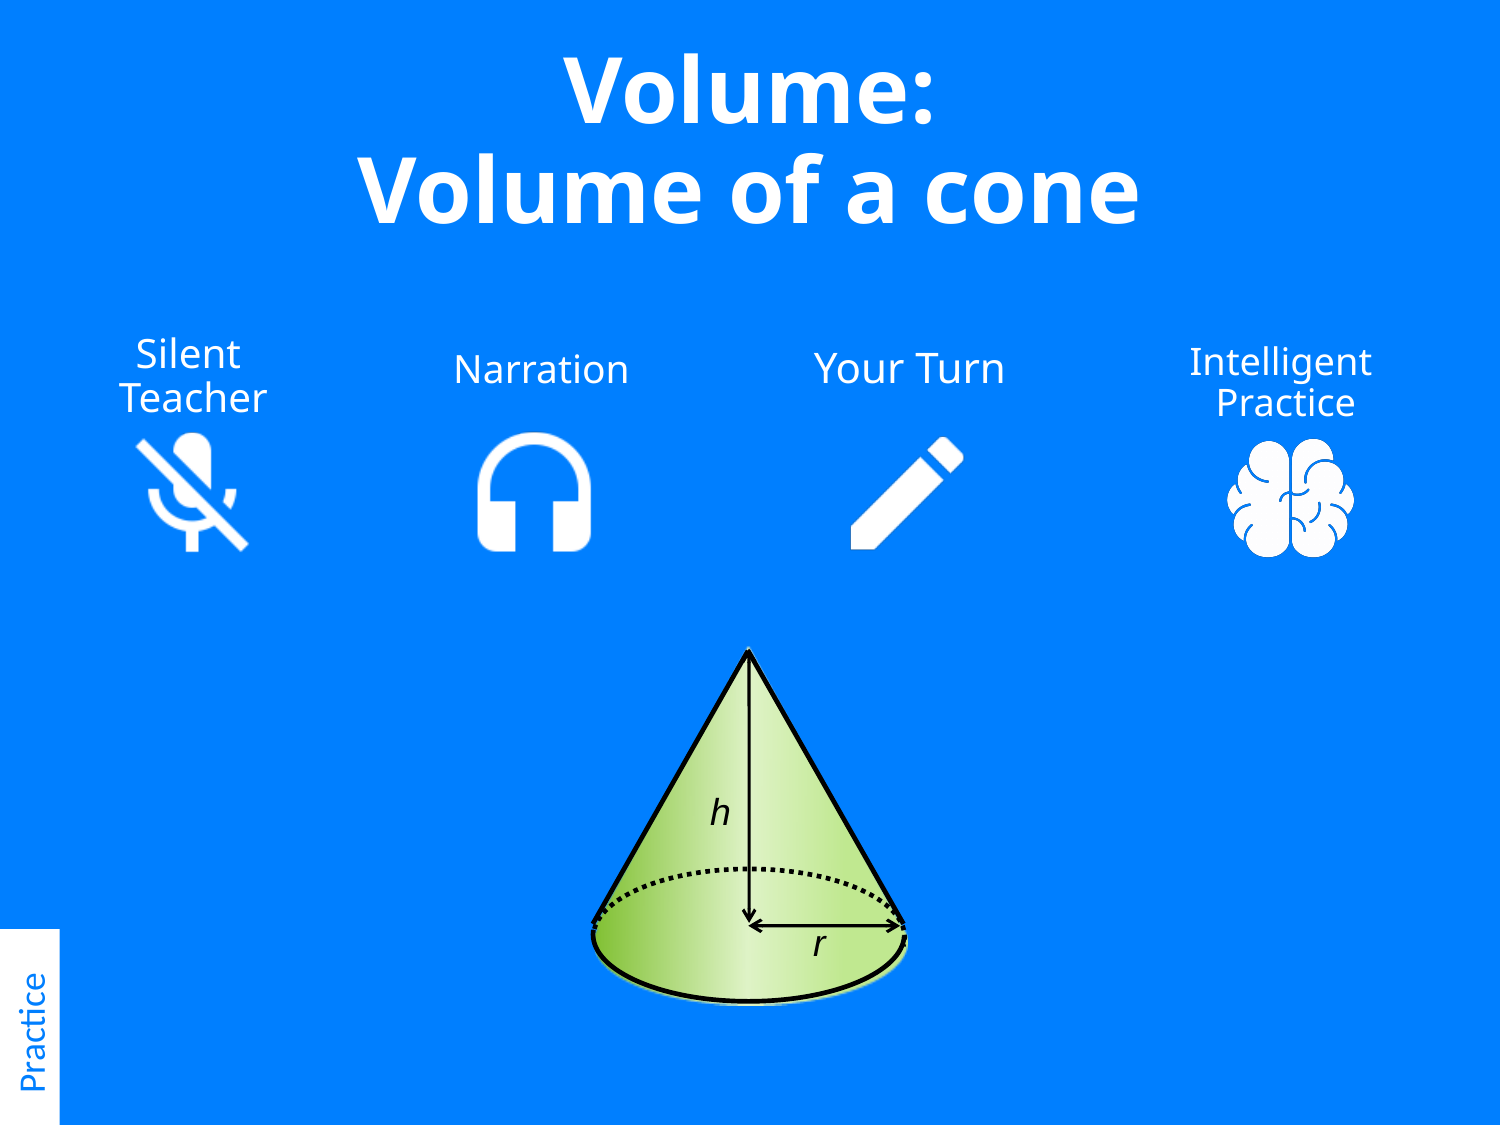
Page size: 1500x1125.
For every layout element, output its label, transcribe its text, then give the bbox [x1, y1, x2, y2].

picture [1157, 433, 1424, 563]
picture [832, 418, 983, 569]
picture [459, 426, 610, 577]
text_box Practice [0, 929, 60, 1125]
text_box Your Turn [796, 335, 1024, 400]
text_box Narration [435, 335, 648, 400]
text_box Intelligent Practice [1172, 302, 1400, 432]
picture [117, 420, 268, 571]
title Volume: Volume of a cone [205, 22, 1295, 251]
text_box Silent Teacher [100, 306, 287, 429]
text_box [592, 646, 908, 1006]
